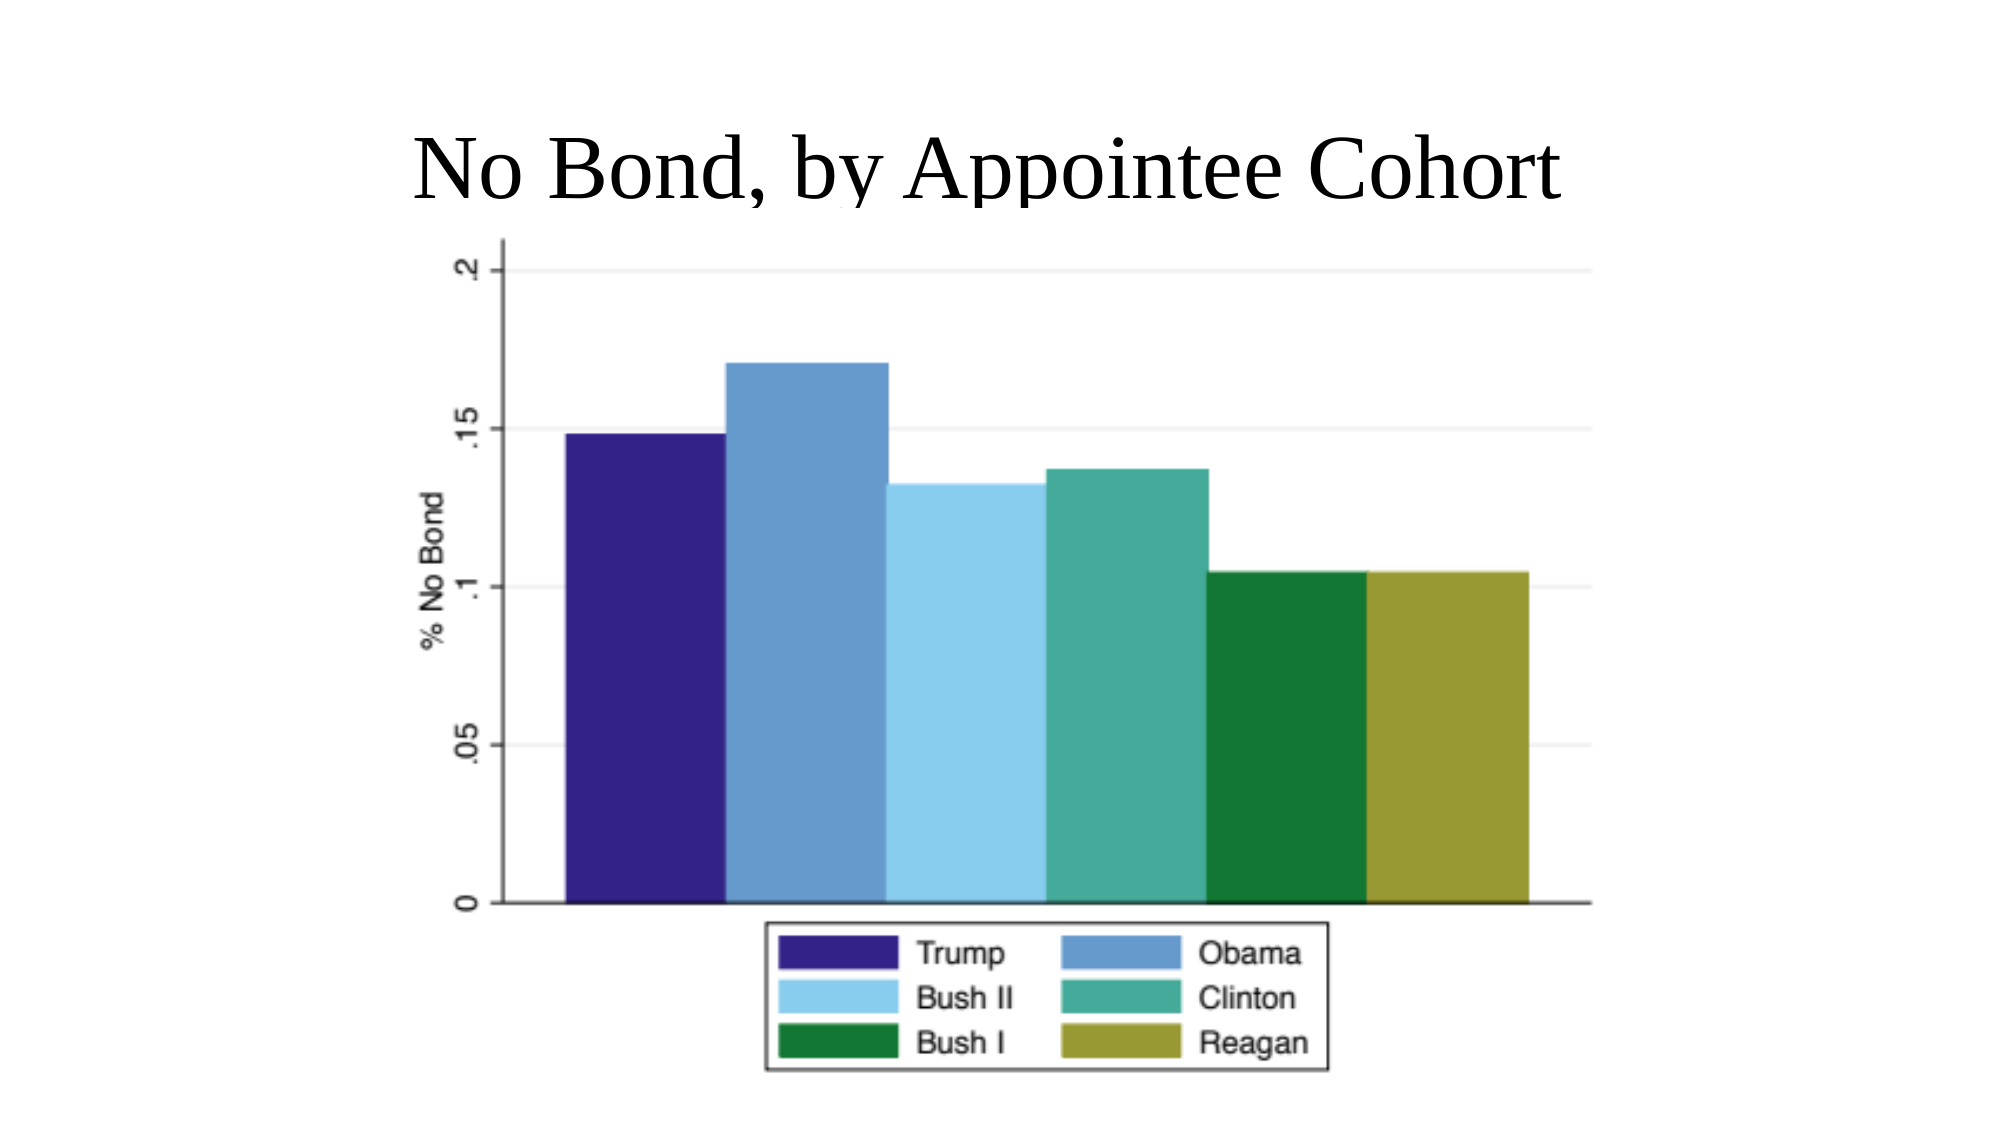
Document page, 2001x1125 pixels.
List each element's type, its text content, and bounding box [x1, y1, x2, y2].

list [381, 208, 1619, 1109]
title No Bond, by Appointee Cohort [137, 59, 1863, 278]
